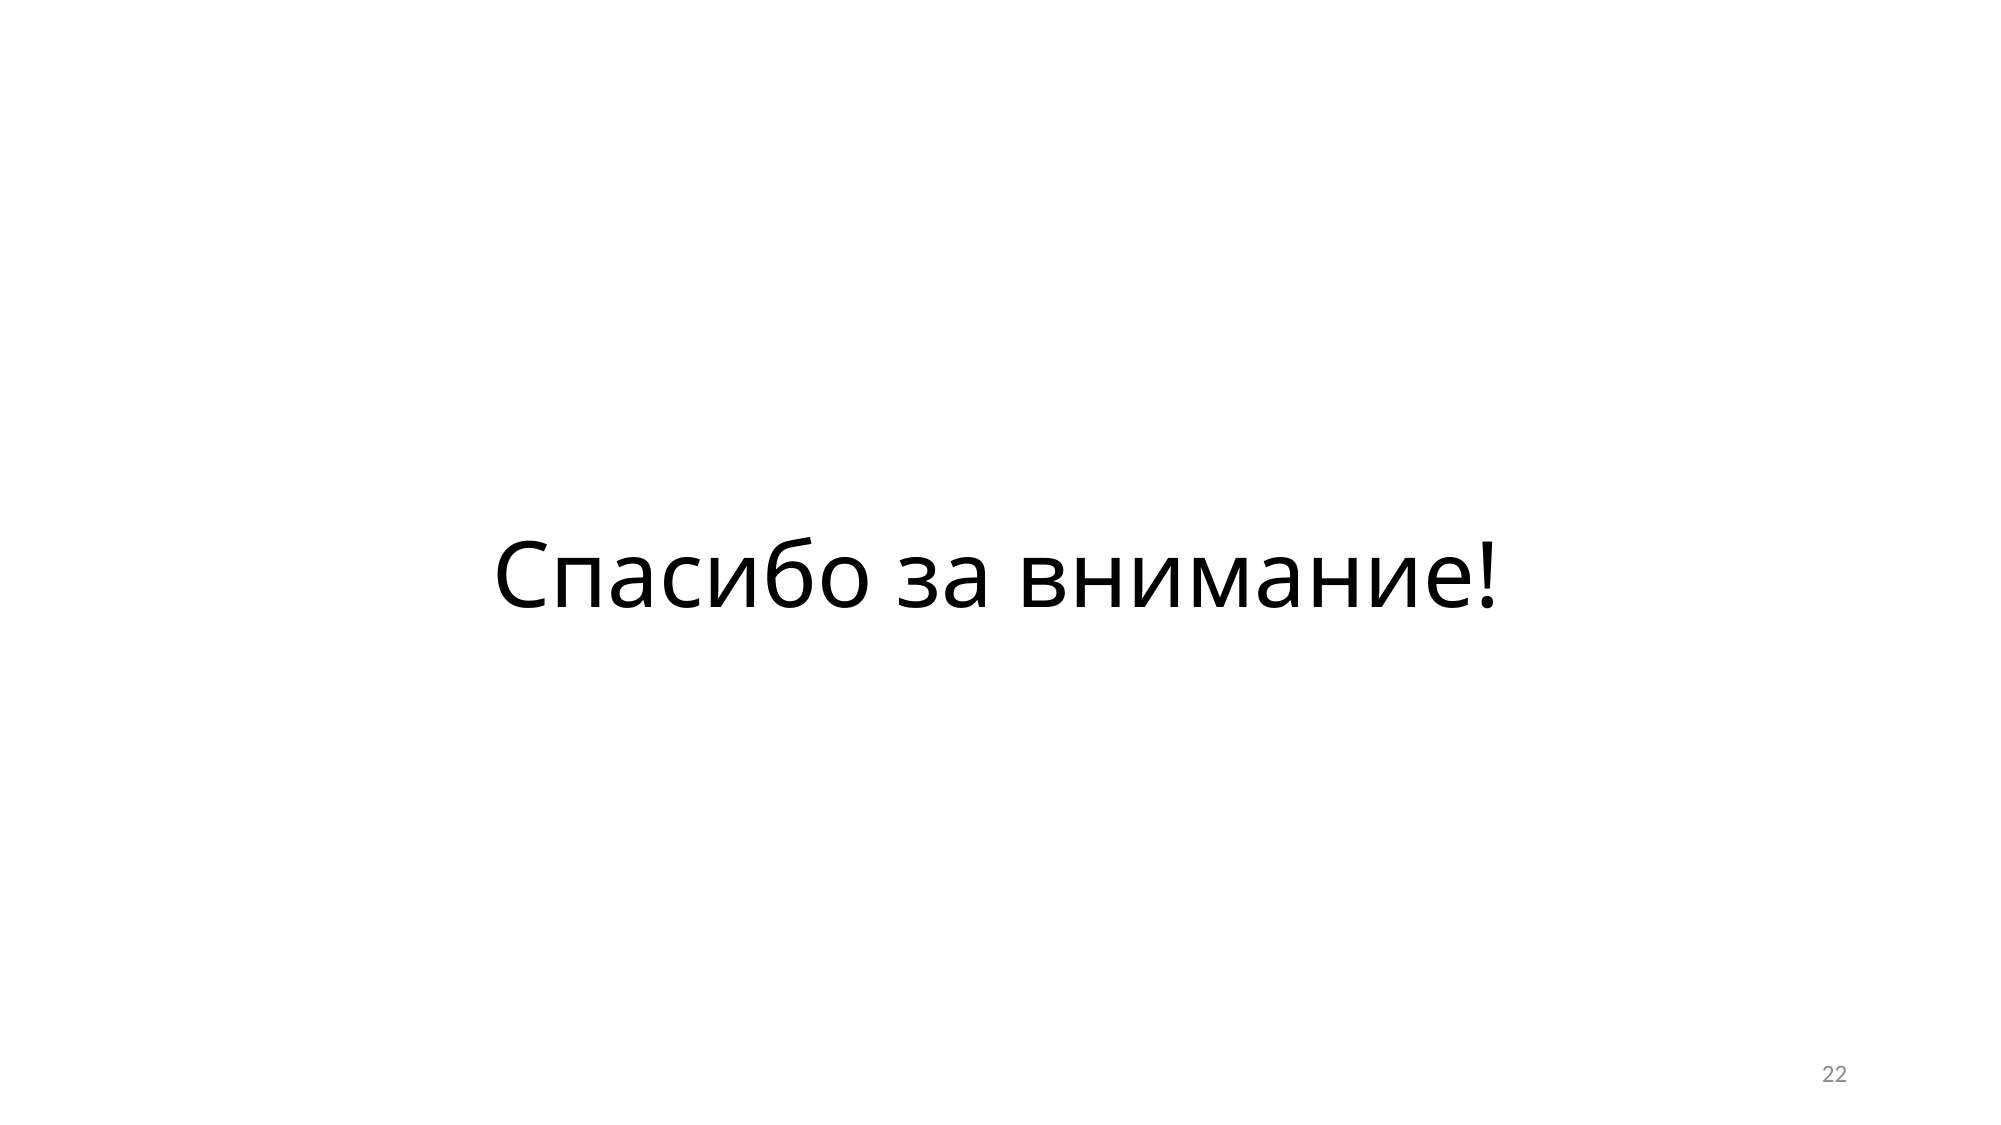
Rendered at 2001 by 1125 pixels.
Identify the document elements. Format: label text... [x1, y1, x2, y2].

title Спасибо за внимание! [134, 468, 1860, 687]
slide_number 22 [1412, 1042, 1863, 1103]
